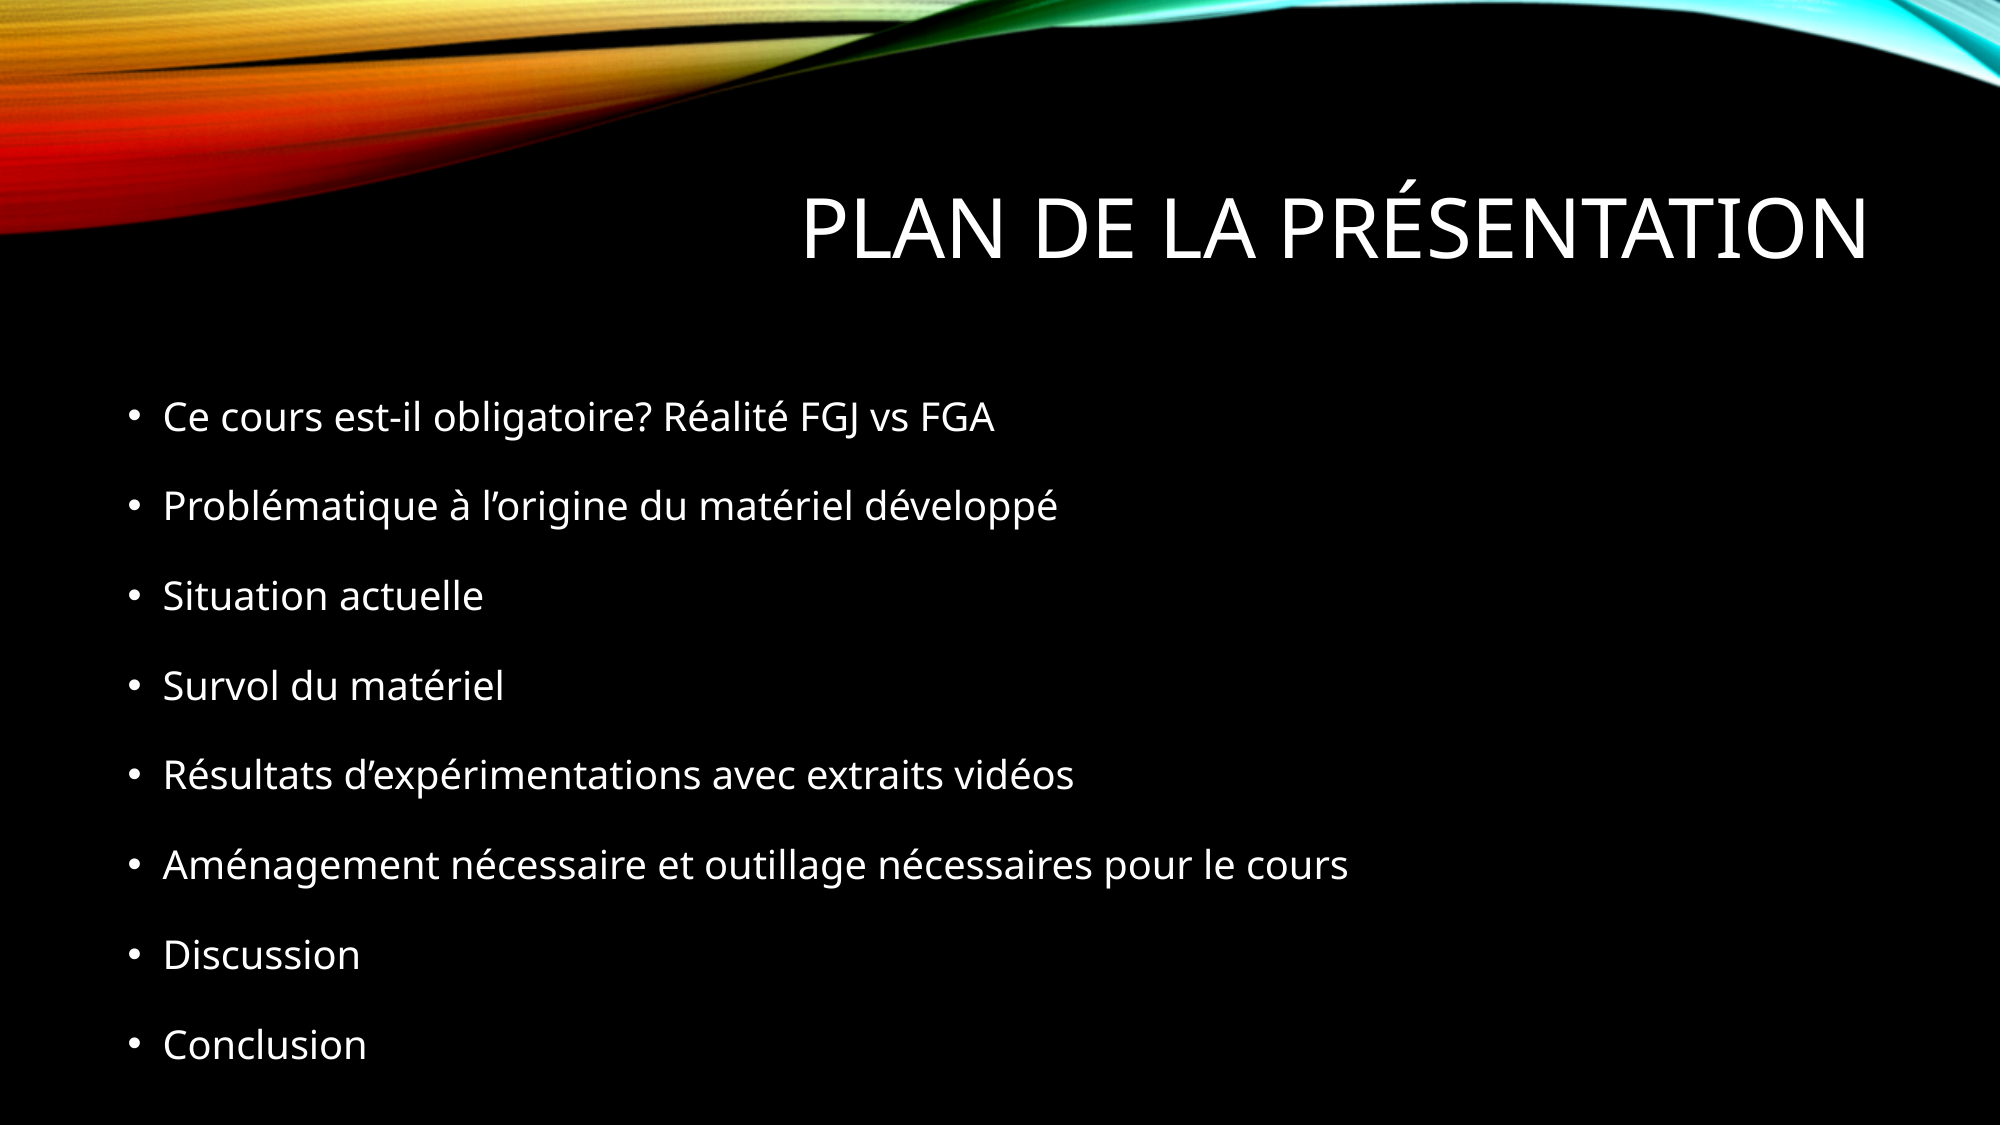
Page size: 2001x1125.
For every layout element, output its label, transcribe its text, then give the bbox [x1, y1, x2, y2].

title Plan de la présentation [474, 125, 1888, 338]
picture [0, 0, 2000, 237]
list Ce cours est-il obligatoire? Réalité FGJ vs FGA Problématique à l’origine du matériel développé Situation actuelle Survol du matériel Résultats d’expérimentations avec extraits vidéos Aménagement nécessaire et outillage nécessaires pour le cours Discussion Conclusion [112, 360, 1888, 1078]
